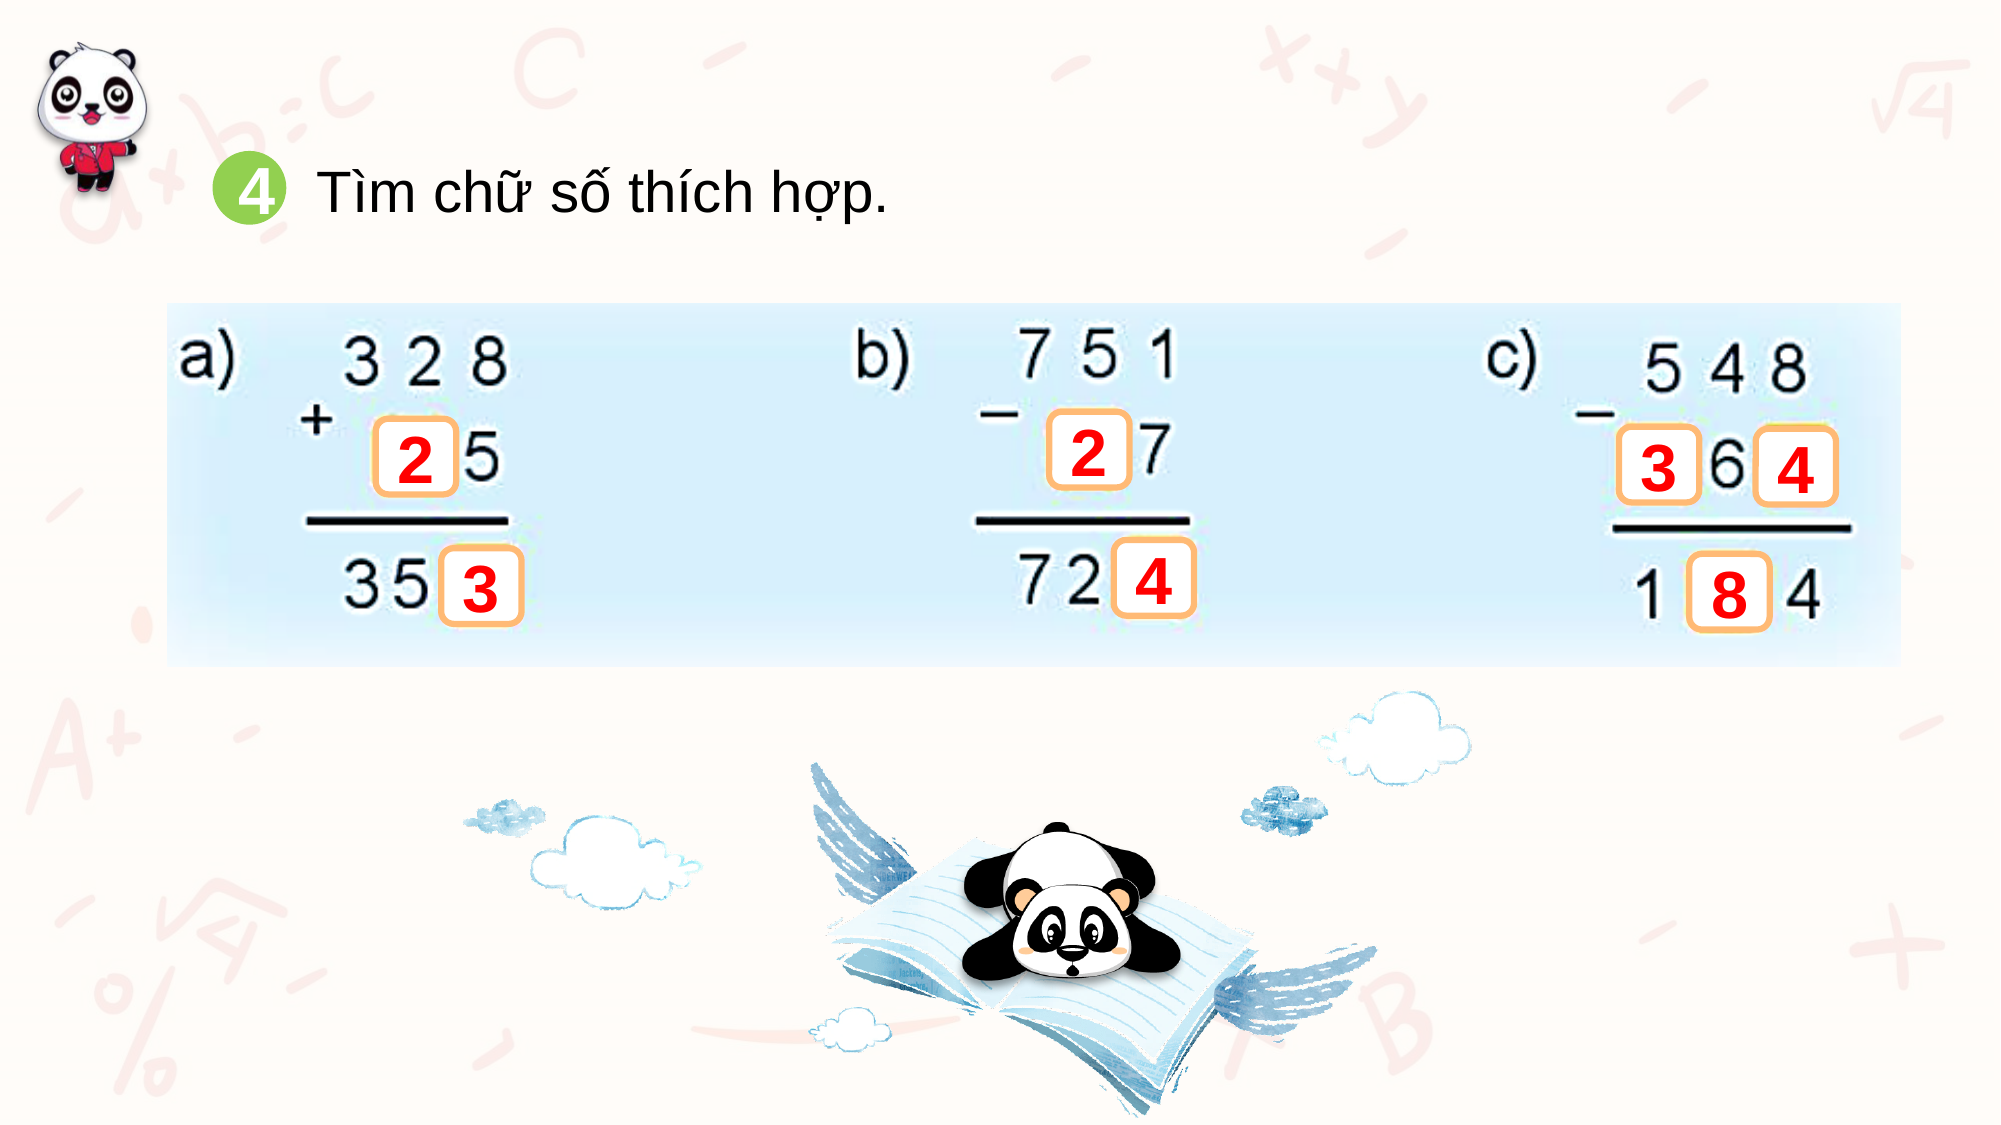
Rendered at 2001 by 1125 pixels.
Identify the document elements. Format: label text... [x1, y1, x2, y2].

picture [33, 31, 153, 196]
picture [167, 303, 1901, 667]
picture [456, 677, 1493, 1118]
text_box 4 [212, 150, 287, 225]
text_box Tìm chữ số thích hợp. [302, 146, 1901, 232]
